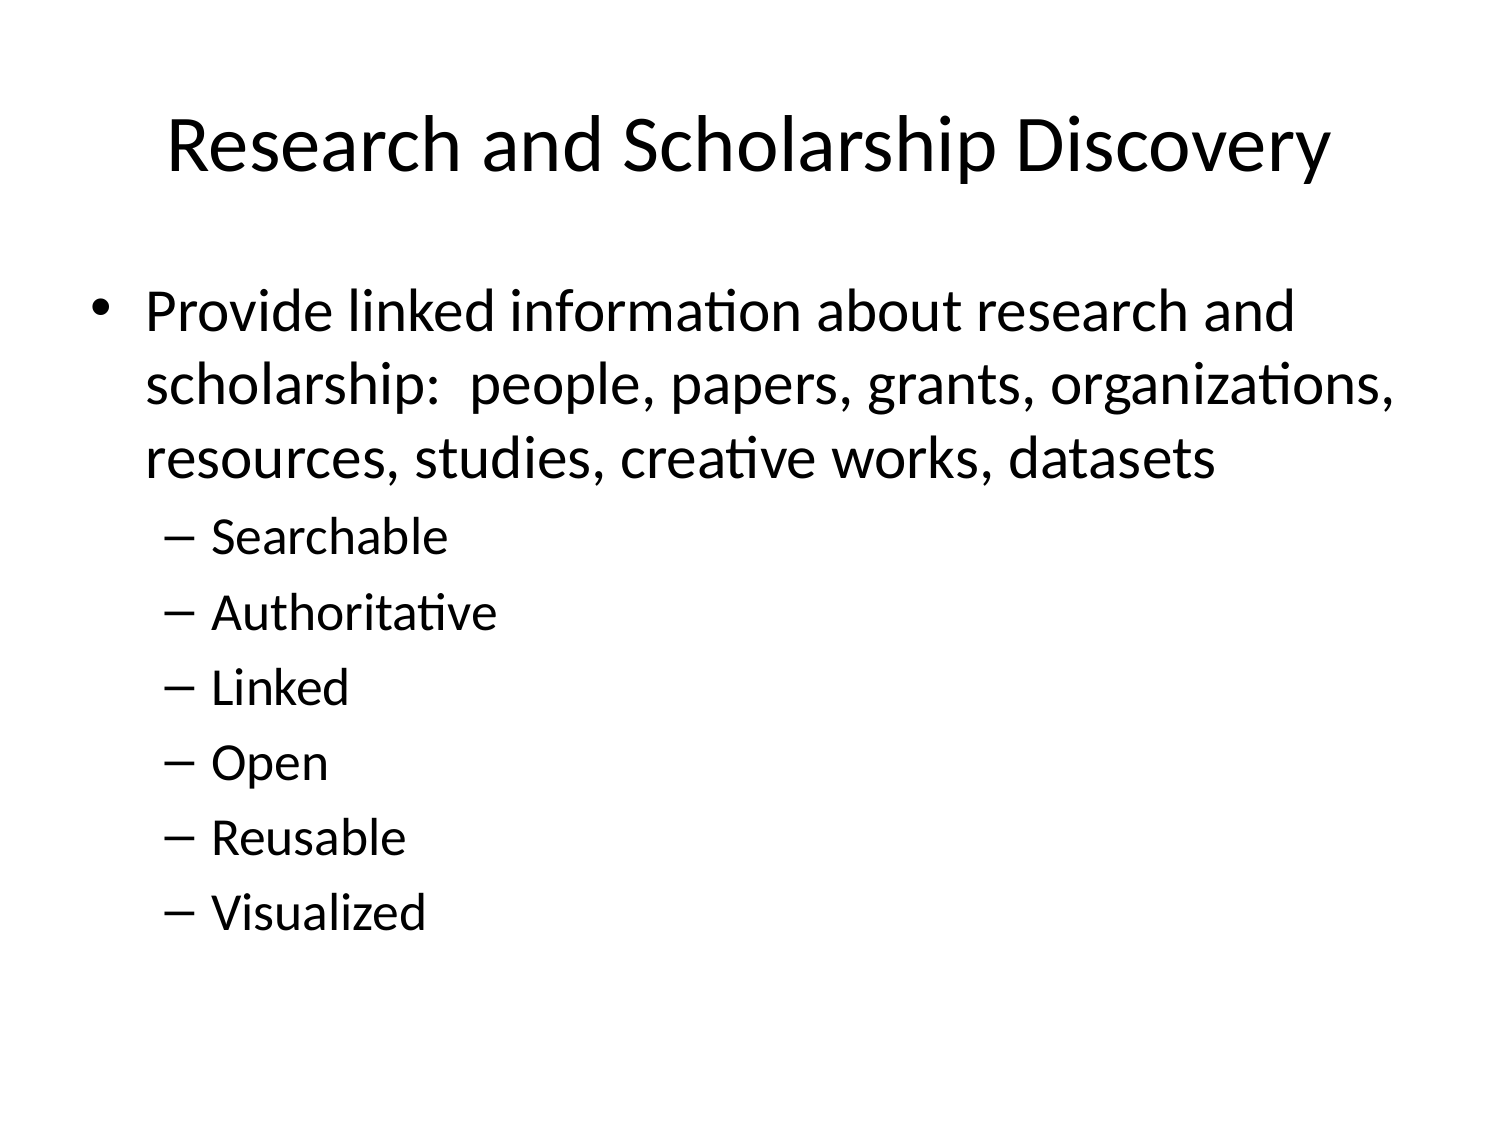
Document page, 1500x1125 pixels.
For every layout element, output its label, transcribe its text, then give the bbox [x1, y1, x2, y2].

list Provide linked information about research and scholarship: people, papers, grants, organizations, resources, studies, creative works, datasets Searchable Authoritative Linked Open Reusable Visualized [75, 262, 1425, 1005]
title Research and Scholarship Discovery [75, 45, 1425, 233]
